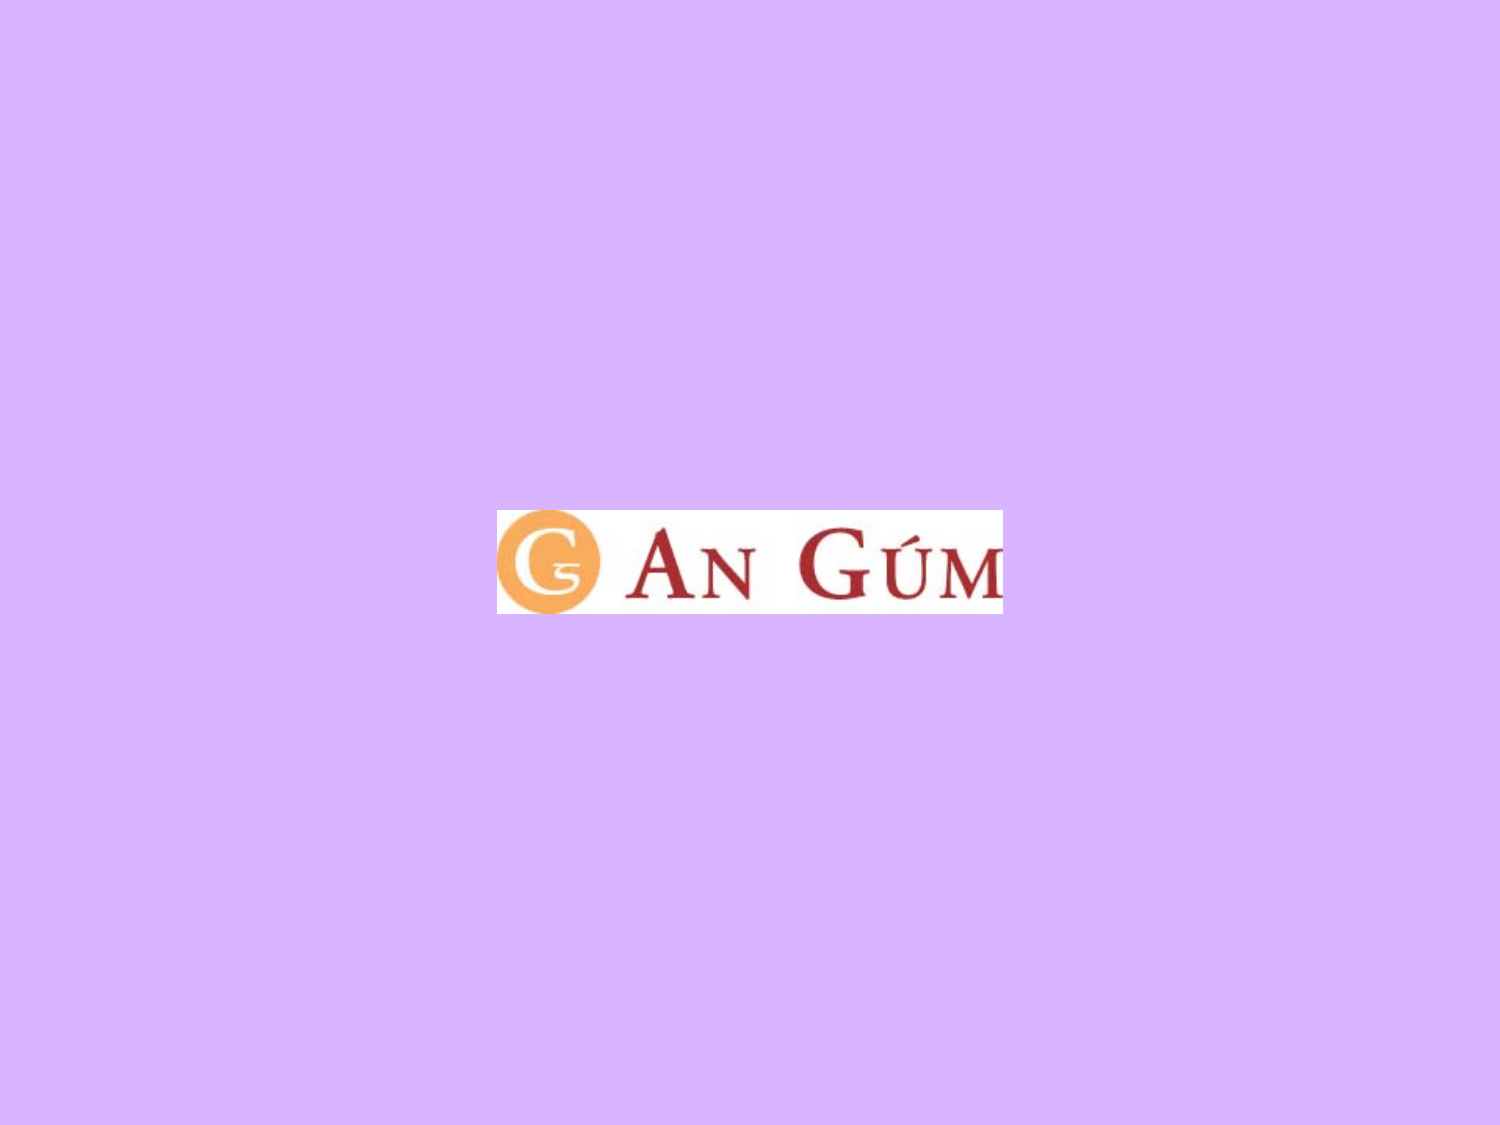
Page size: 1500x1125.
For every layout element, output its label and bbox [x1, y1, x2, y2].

picture [497, 510, 1003, 615]
